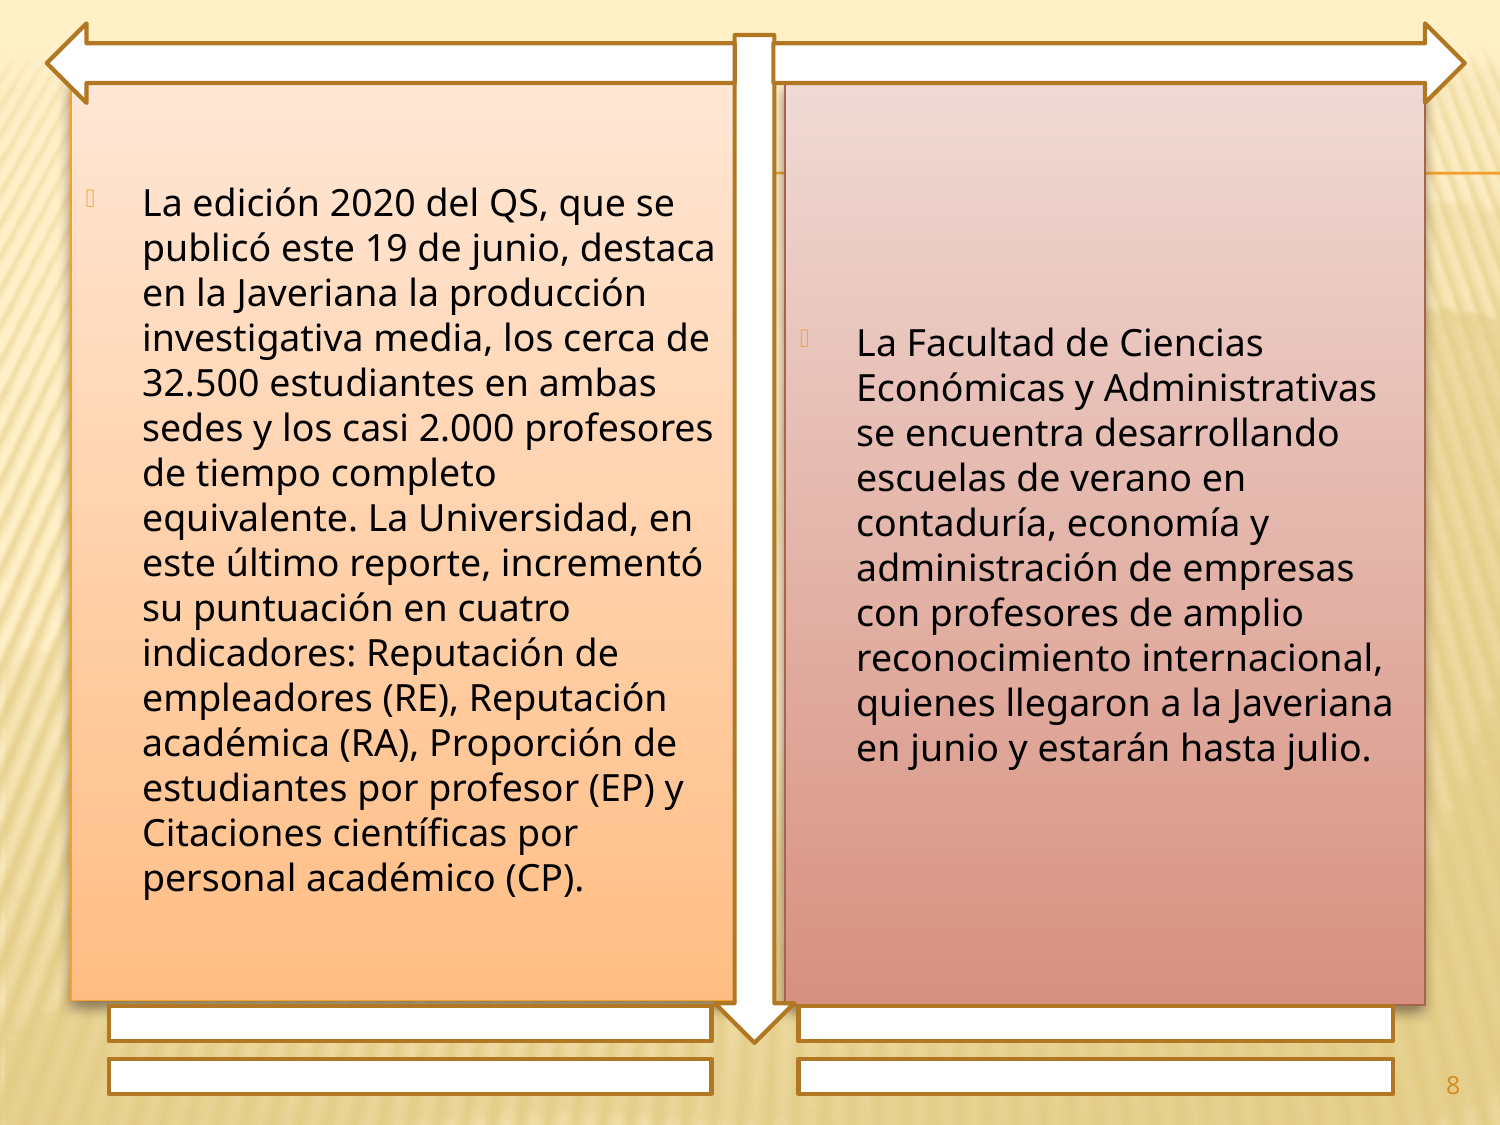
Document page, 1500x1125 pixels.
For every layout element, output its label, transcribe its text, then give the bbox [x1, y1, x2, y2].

text_box [796, 1004, 1395, 1043]
list La edición 2020 del QS, que se publicó este 19 de junio, destaca en la Javeriana la producción investigativa media, los cerca de 32.500 estudiantes en ambas sedes y los casi 2.000 profesores de tiempo completo equivalente. La Universidad, en este último reporte, incrementó su puntuación en cuatro indicadores: Reputación de empleadores (RE), Reputación académica (RA), Proporción de estudiantes por profesor (EP) y Citaciones científicas por personal académico (CP). [70, 86, 732, 1001]
slide_number 8 [1350, 1062, 1475, 1103]
text_box [796, 1057, 1395, 1096]
text_box [712, 32, 797, 1046]
text_box [771, 21, 1467, 105]
list La Facultad de Ciencias Económicas y Administrativas se encuentra desarrollando escuelas de verano en contaduría, economía y administración de empresas con profesores de amplio reconocimiento internacional, quienes llegaron a la Javeriana en junio y estarán hasta julio. [784, 86, 1426, 1006]
text_box [44, 21, 737, 105]
text_box [107, 1057, 714, 1096]
text_box [107, 1004, 714, 1043]
